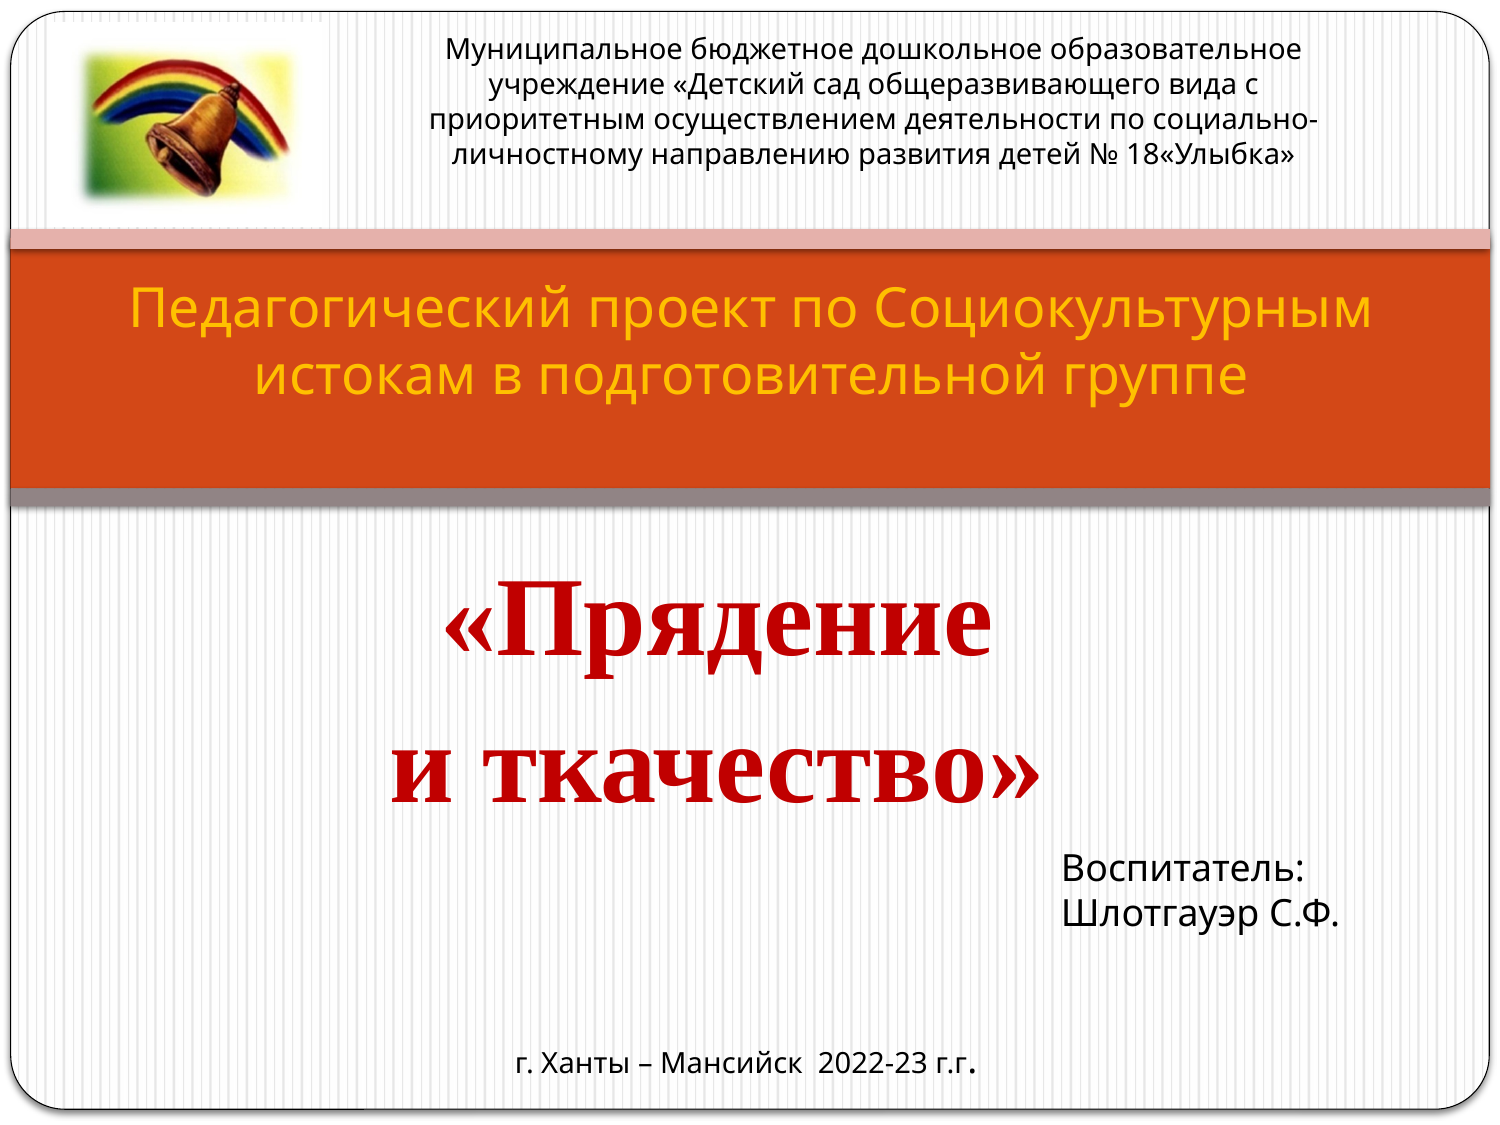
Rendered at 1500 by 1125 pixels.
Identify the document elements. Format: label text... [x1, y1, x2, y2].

text_box Муниципальное бюджетное дошкольное образовательное учреждение «Детский сад общеразвивающего вида с приоритетным осуществлением деятельности по социально-личностному направлению развития детей № 18«Улыбка» [383, 22, 1365, 178]
text_box Воспитатель: Шлотгауэр С.Ф. [1046, 656, 1356, 942]
text_box г. Ханты – Мансийск 2022-23 г.г. [500, 1028, 993, 1089]
picture [49, 22, 323, 227]
title Педагогический проект по Социокультурным истокам в подготовительной группе [76, 243, 1427, 516]
subtitle «Прядение и ткачество» [349, 535, 1113, 657]
